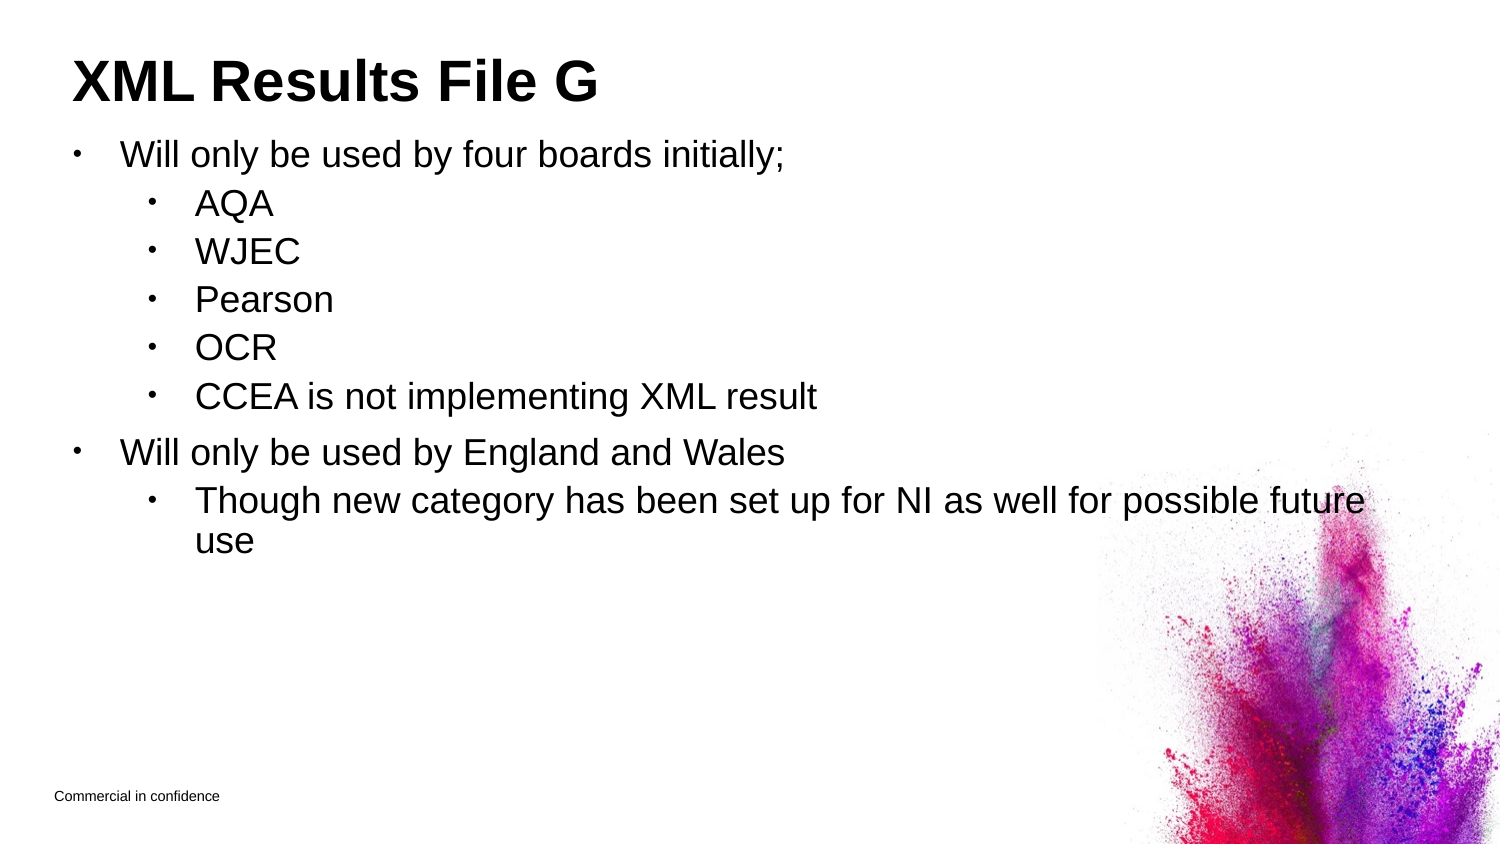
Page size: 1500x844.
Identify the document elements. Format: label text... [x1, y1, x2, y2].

title XML Results File G [57, 32, 1446, 122]
footer Commercial in confidence [54, 786, 730, 804]
list Will only be used by four boards initially; AQA WJEC Pearson OCR CCEA is not implementing XML result Will only be used by England and Wales Though new category has been set up for NI as well for possible future use [57, 128, 1446, 716]
picture [1097, 427, 1500, 844]
